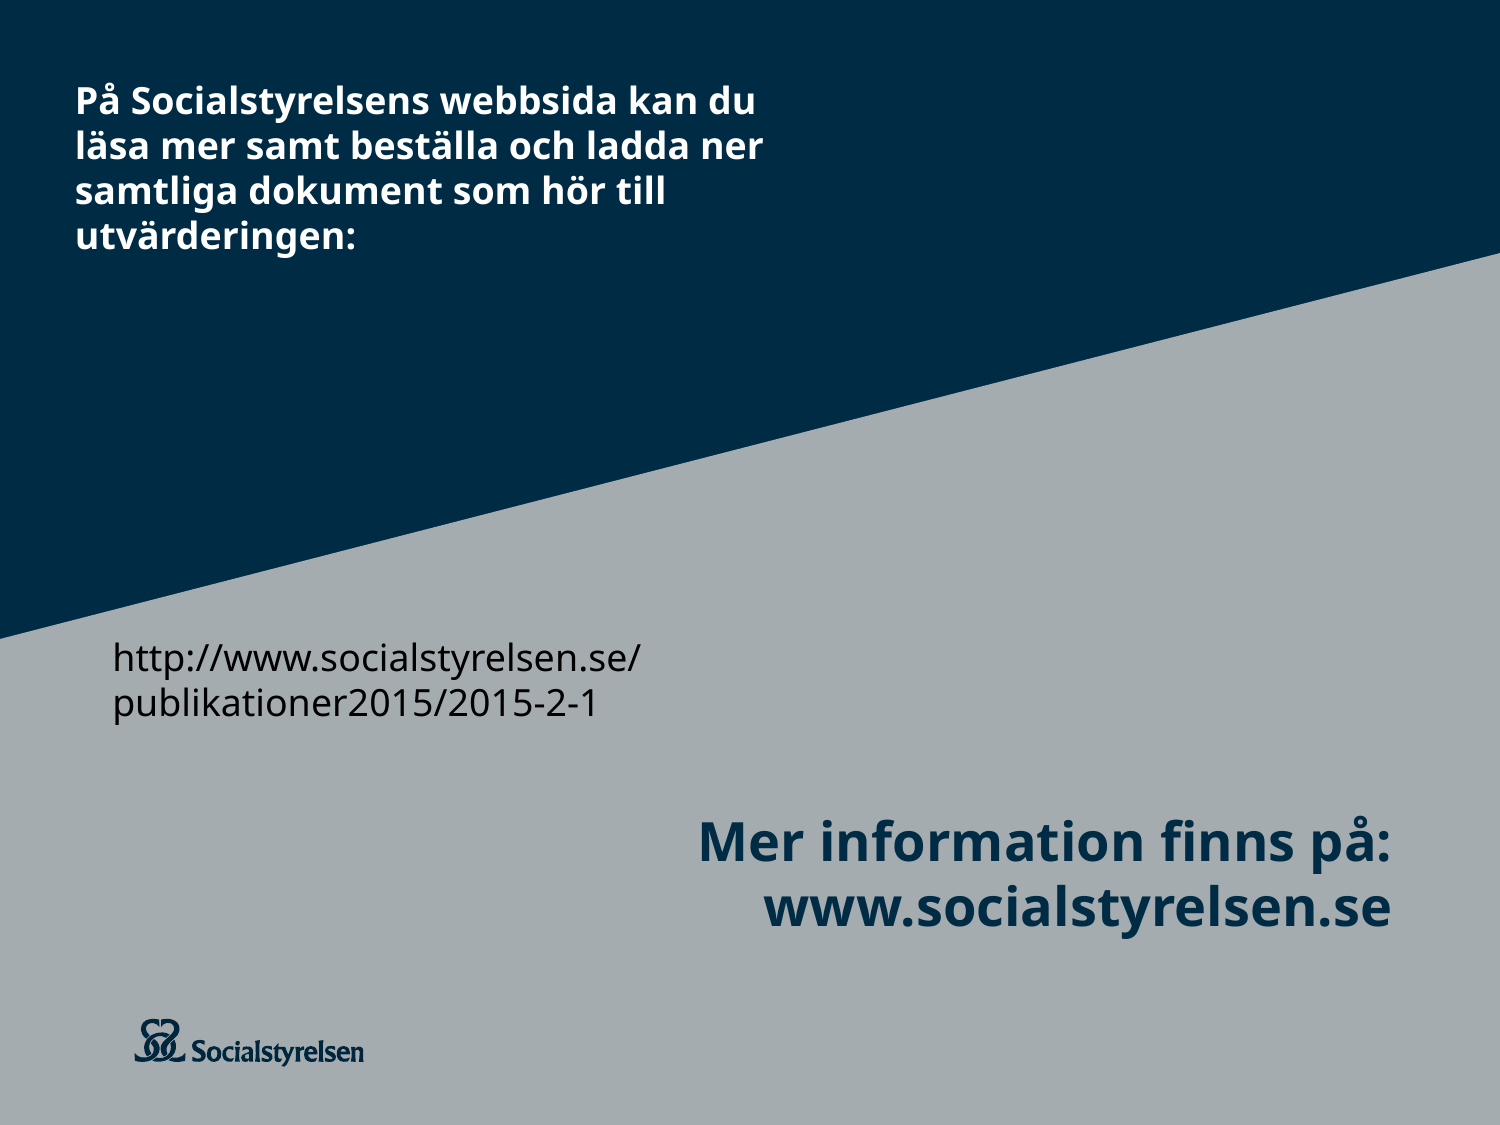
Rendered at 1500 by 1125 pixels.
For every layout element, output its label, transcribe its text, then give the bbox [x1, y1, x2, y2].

text_box http://www.socialstyrelsen.se/publikationer2015/2015-2-1 [97, 626, 848, 732]
text_box Mer information finns på: www.socialstyrelsen.se [463, 800, 1408, 945]
text_box På Socialstyrelsens webbsida kan du läsa mer samt beställa och ladda ner samtliga dokument som hör till utvärderingen: [59, 69, 810, 467]
